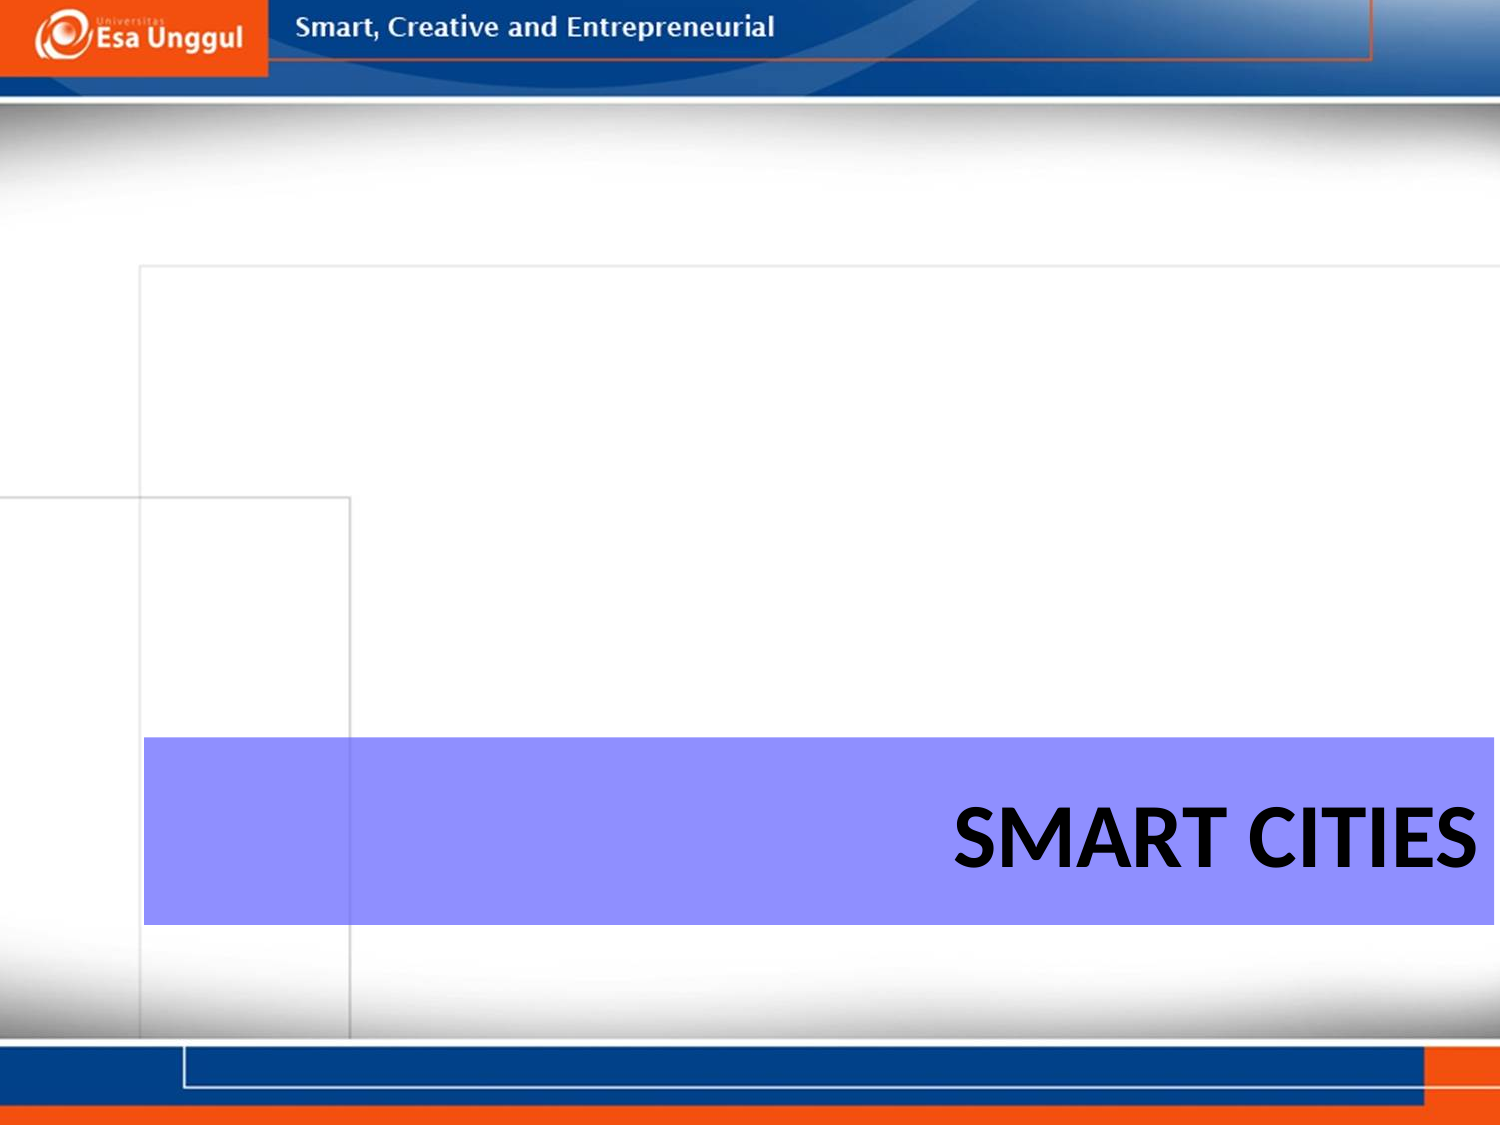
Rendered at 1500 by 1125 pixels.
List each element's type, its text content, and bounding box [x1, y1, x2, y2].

title SMART CITIES [144, 737, 1495, 925]
picture [0, 0, 1500, 1125]
